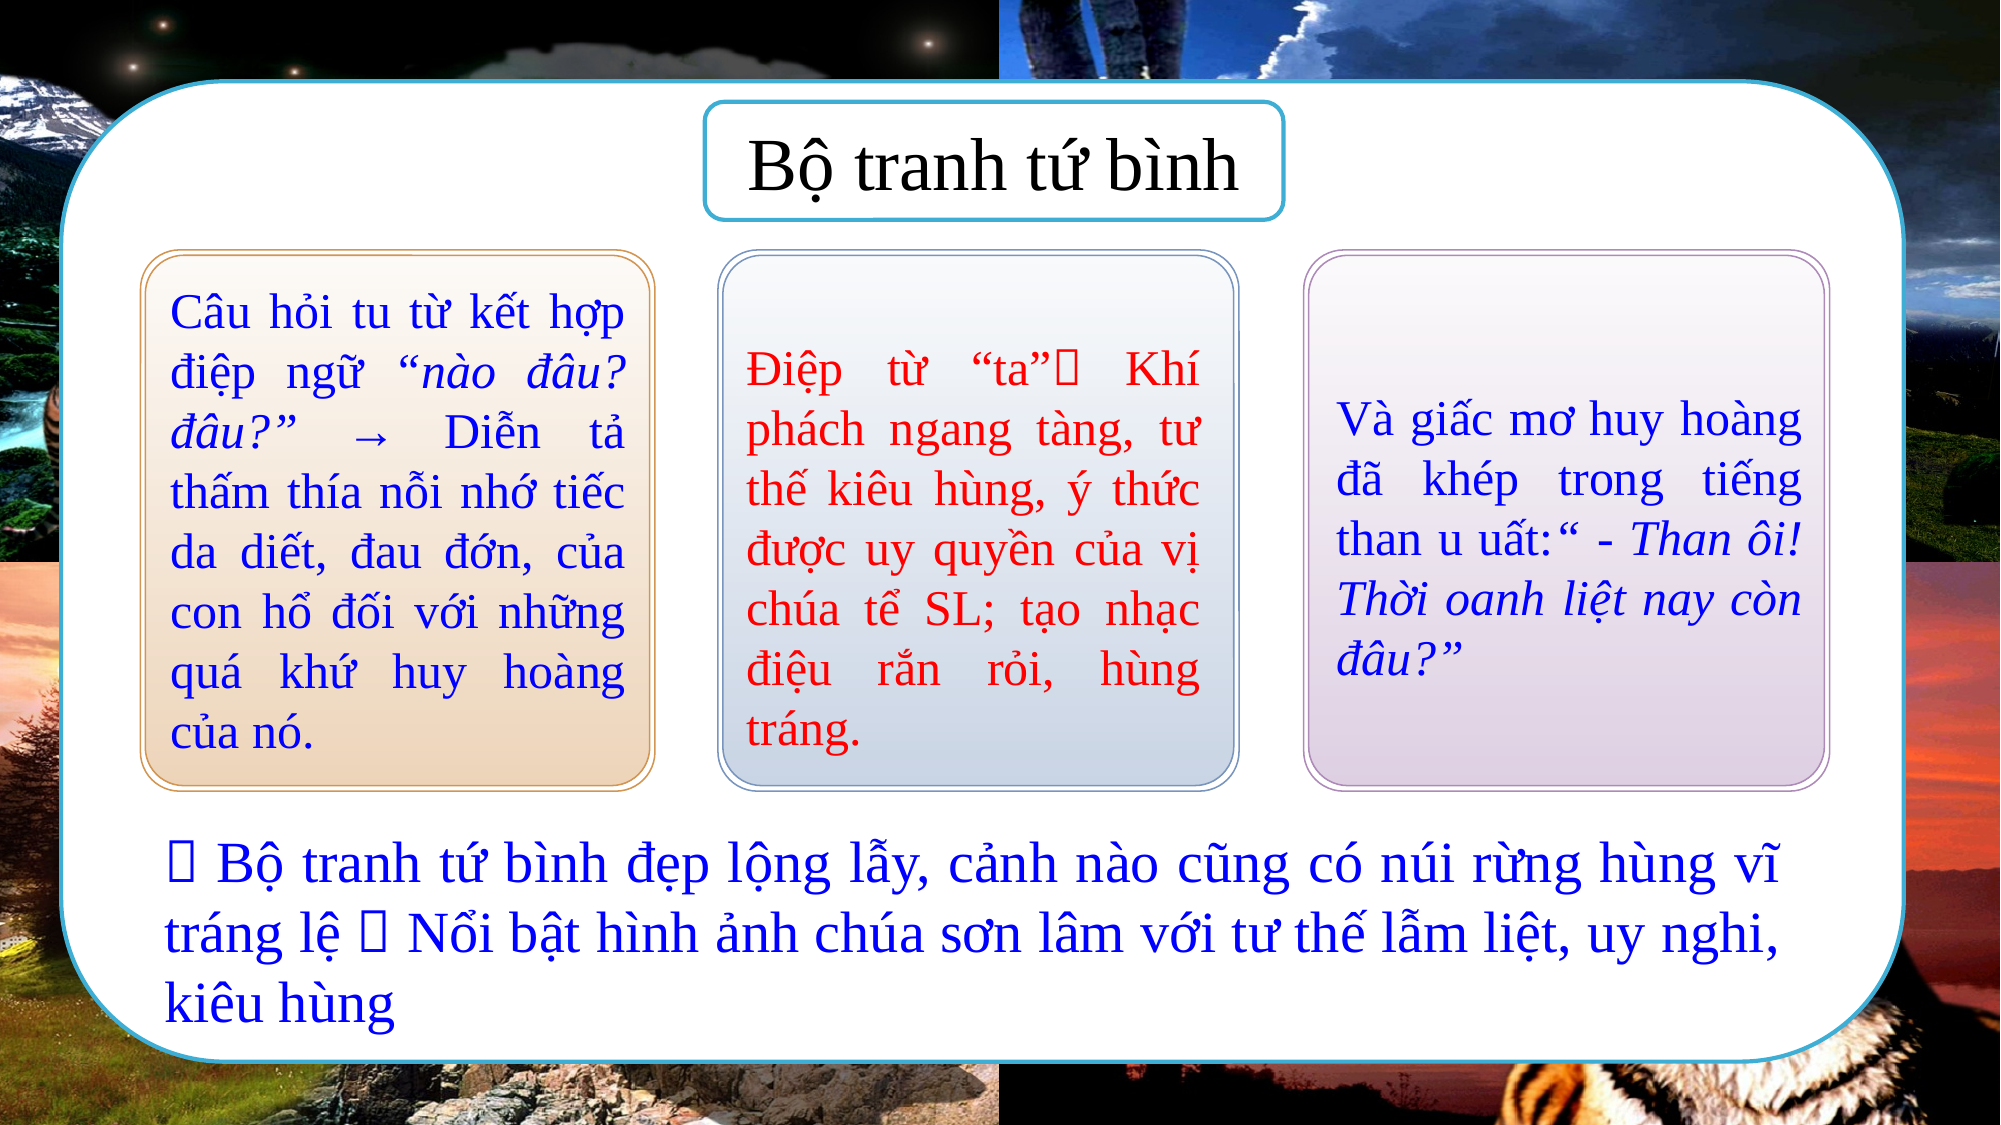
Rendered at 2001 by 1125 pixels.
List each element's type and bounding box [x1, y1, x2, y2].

text_box [1303, 249, 1830, 792]
text_box [140, 249, 656, 792]
picture [0, 0, 2000, 1125]
text_box [717, 249, 1240, 792]
